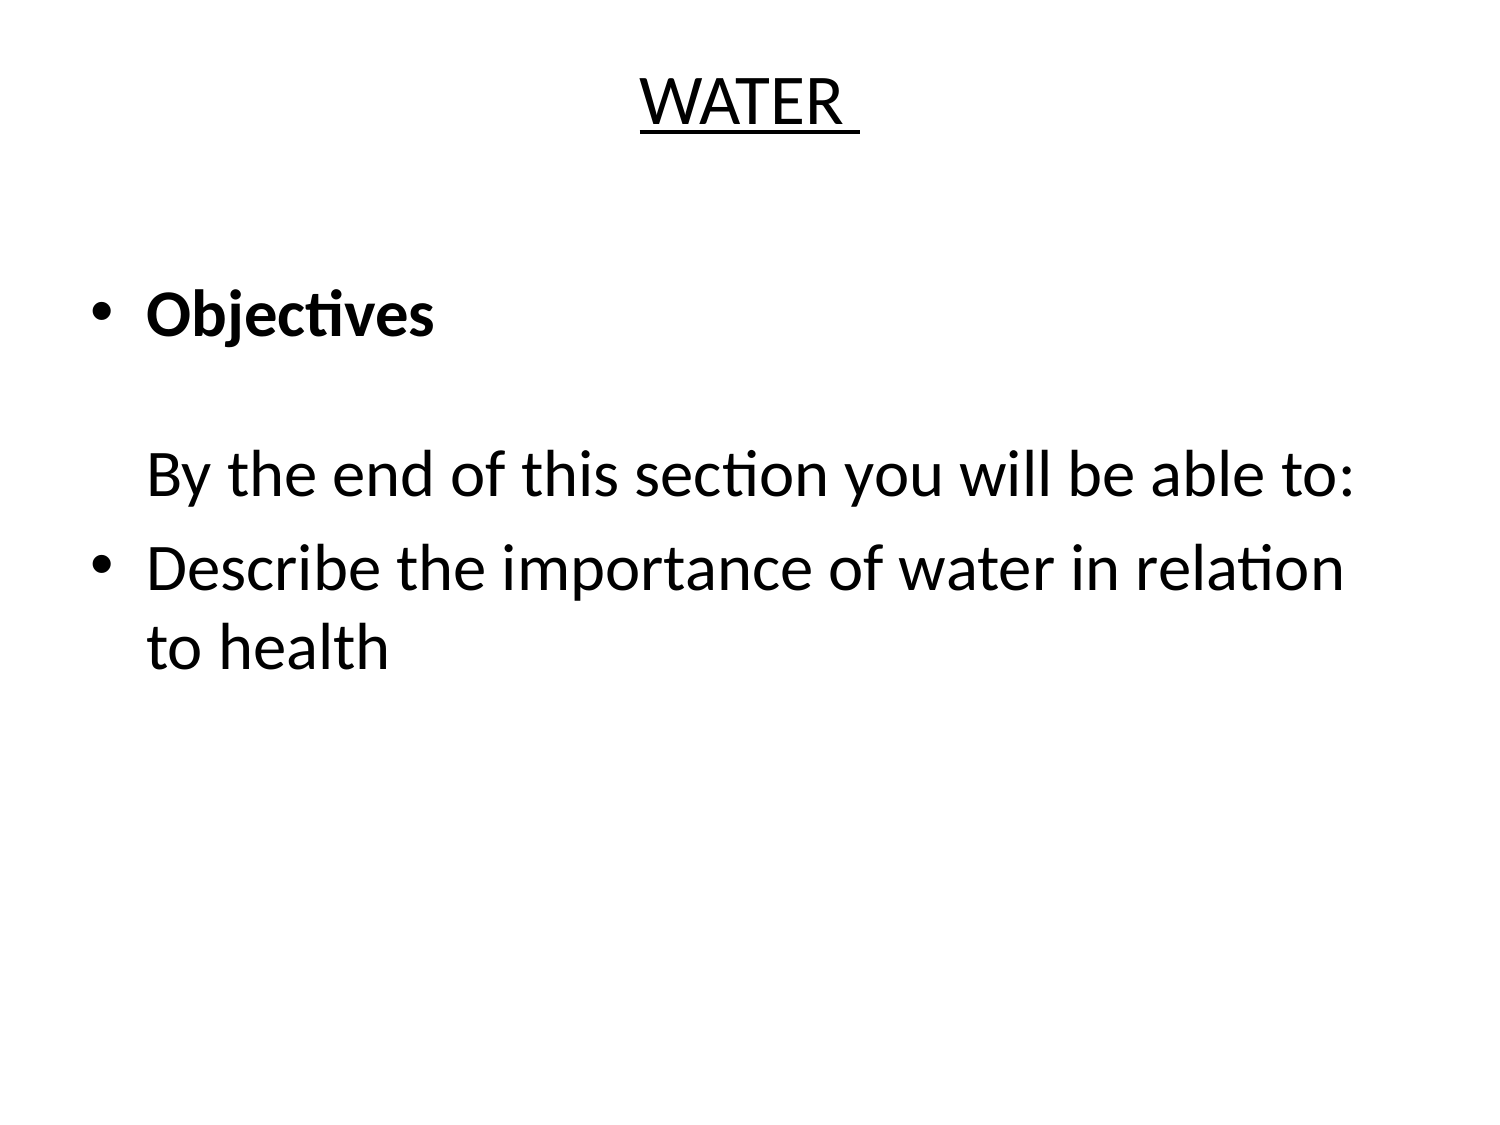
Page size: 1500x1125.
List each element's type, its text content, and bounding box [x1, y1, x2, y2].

title WATER [75, 45, 1425, 233]
list Objectives By the end of this section you will be able to: Describe the importance of water in relation to health [75, 262, 1425, 1005]
